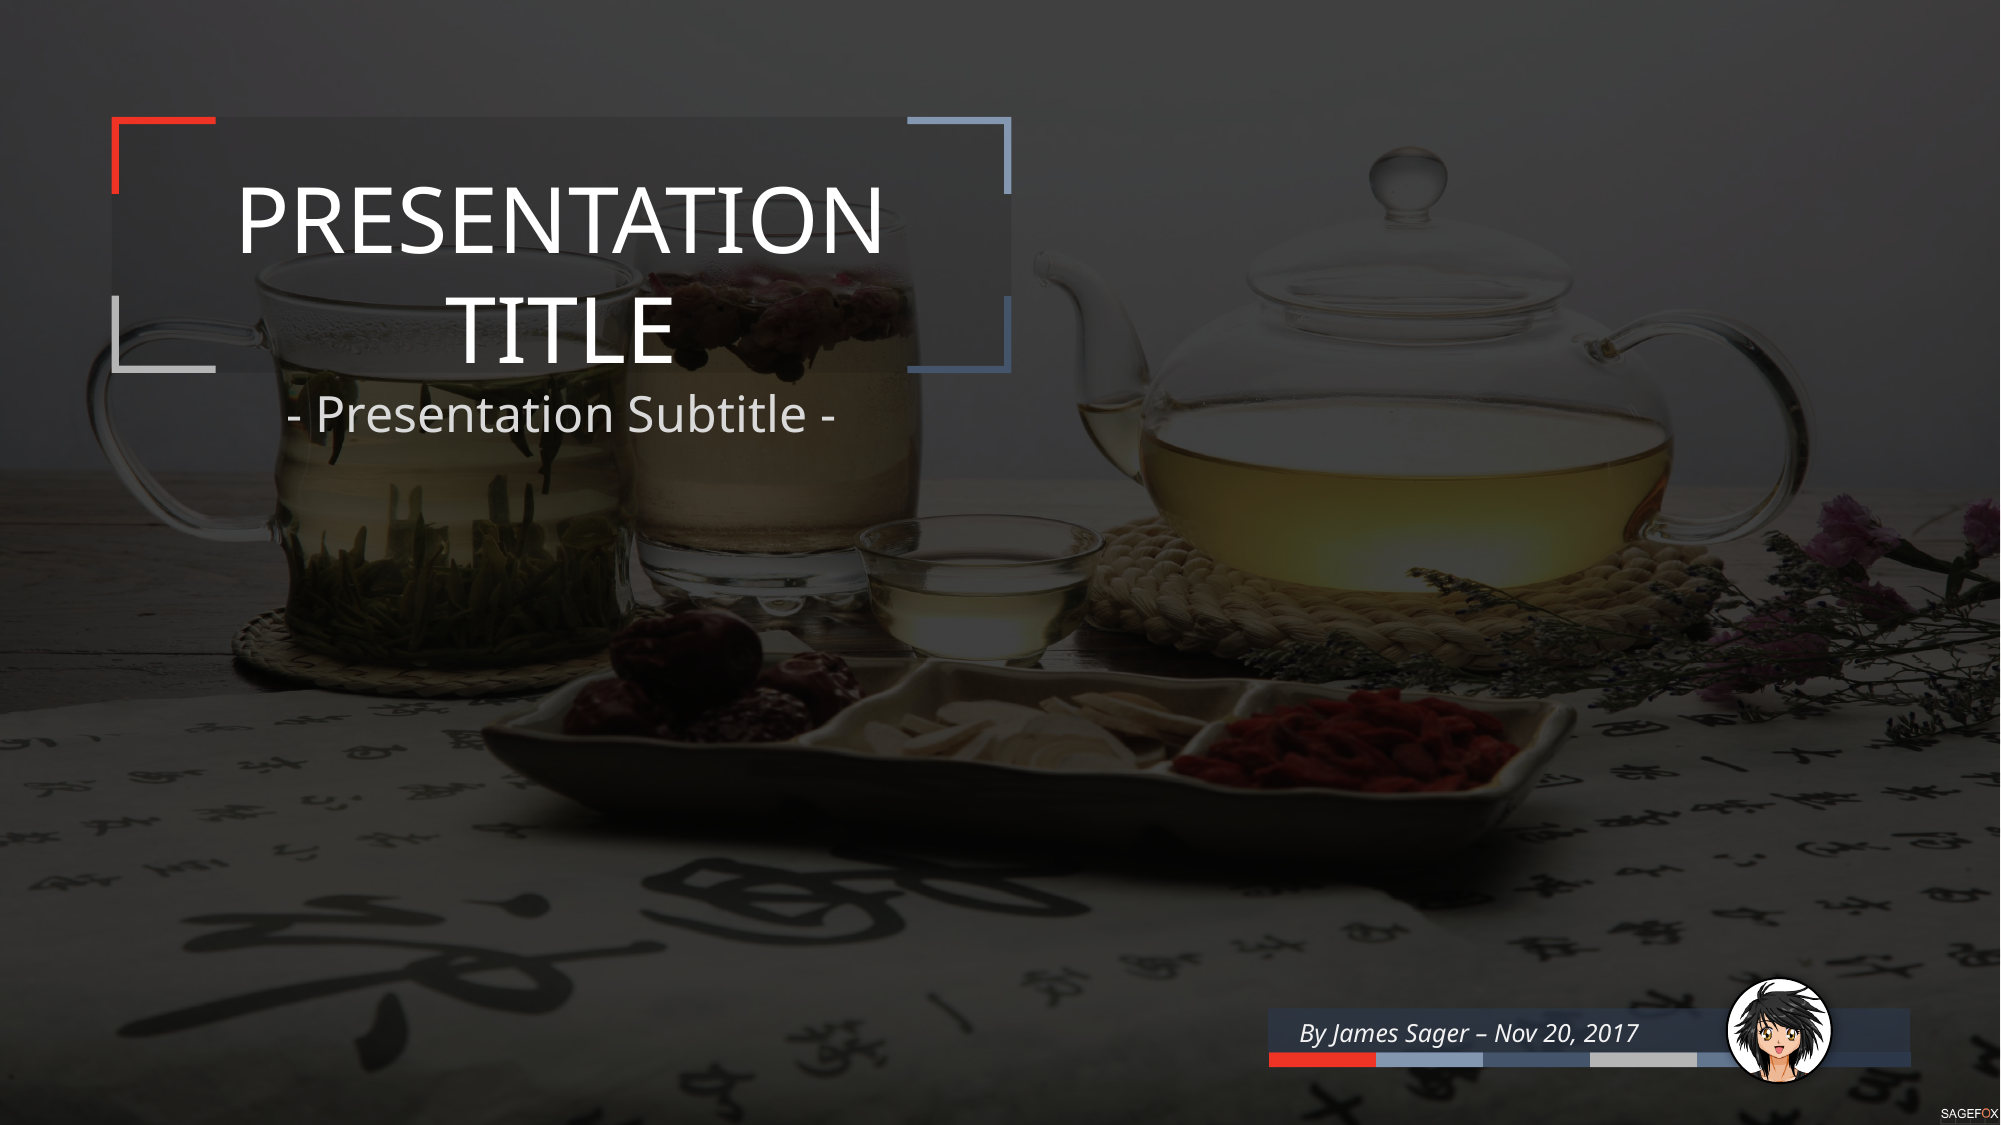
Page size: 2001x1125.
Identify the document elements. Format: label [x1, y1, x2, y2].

picture [0, 0, 2001, 1125]
text_box [1268, 978, 1912, 1084]
text_box [111, 116, 1012, 374]
